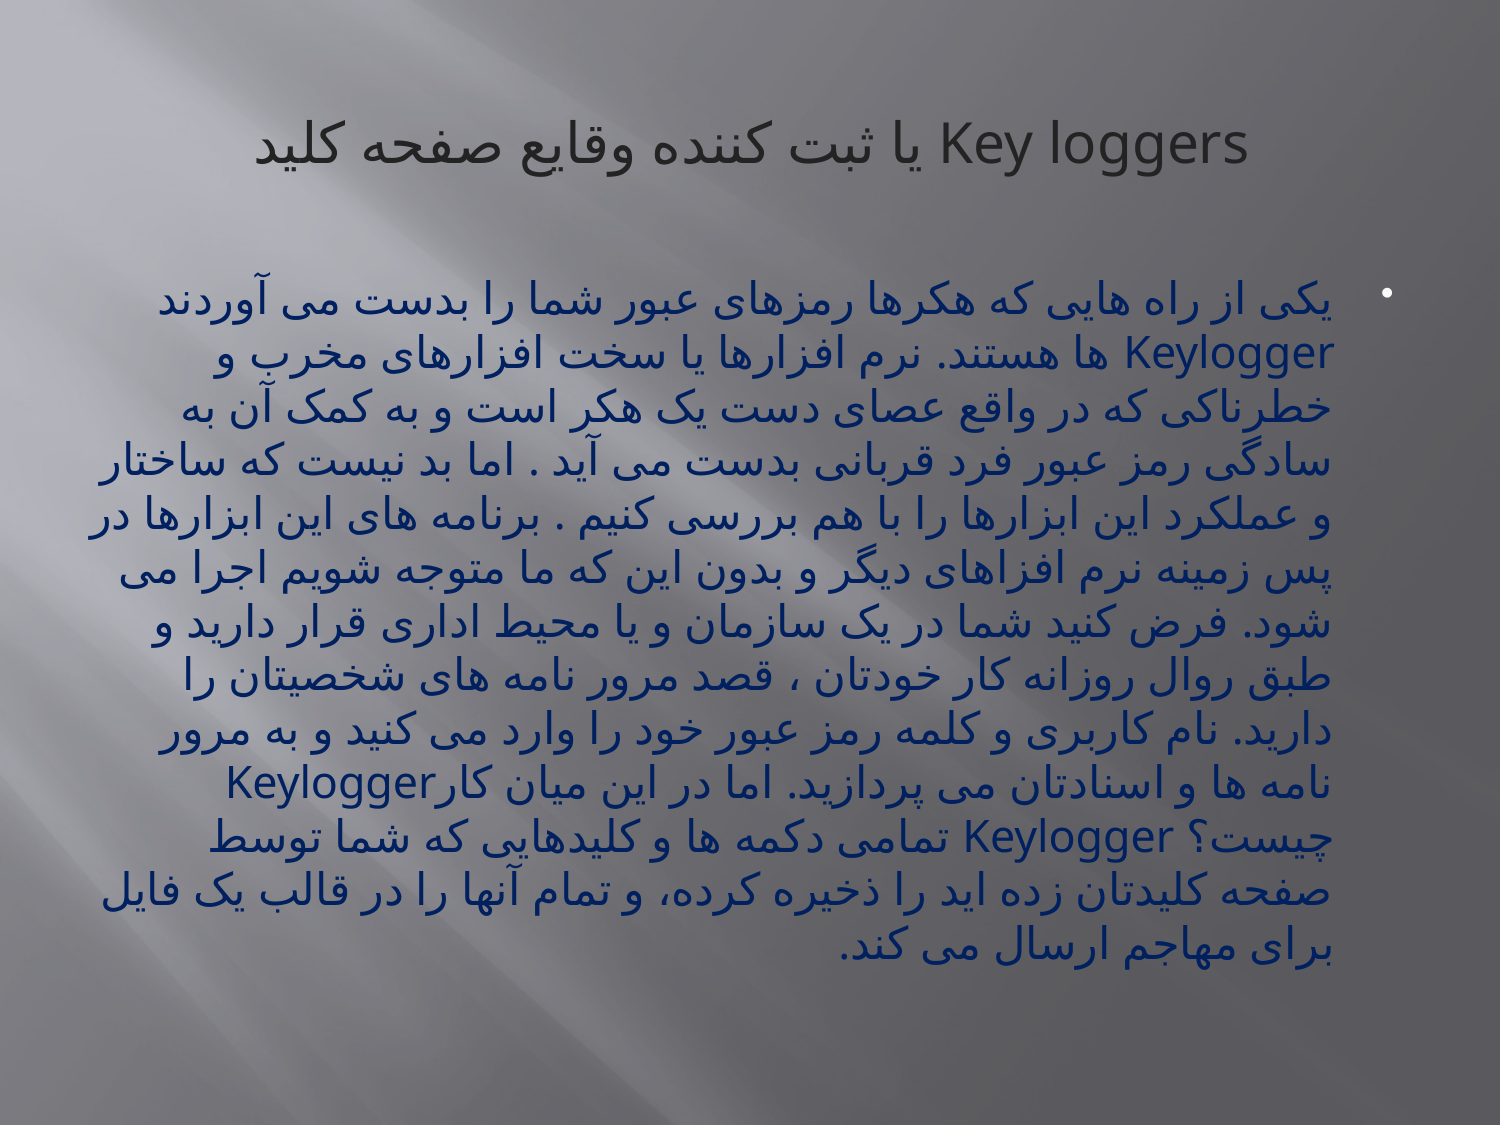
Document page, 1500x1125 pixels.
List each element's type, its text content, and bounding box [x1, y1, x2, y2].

list یکی از راه هایی که هکرها رمزهای عبور شما را بدست می آوردند Keylogger ها هستند. نرم افزارها یا سخت افزارهای مخرب و خطرناکی که در واقع عصای دست یک هکر است و به کمک آن به سادگی رمز عبور فرد قربانی بدست می آید . اما بد نیست که ساختار و عملکرد این ابزارها را با هم بررسی کنیم . برنامه های این ابزارها در پس زمینه نرم افزاهای دیگر و بدون این که ما متوجه شویم اجرا می شود. فرض کنید شما در یک سازمان و یا محیط اداری قرار دارید و طبق روال روزانه کار خودتان ، قصد مرور نامه های شخصیتان را دارید. نام کاربری و کلمه رمز عبور خود را وارد می کنید و به مرور نامه ها و اسنادتان می پردازید. اما در این میان کارKeylogger چیست؟ Keylogger تمامی دکمه ها و کلیدهایی که شما توسط صفحه کلیدتان زده اید را ذخیره کرده، و تمام آنها را در قالب یک فایل برای مهاجم ارسال می کند. [75, 262, 1425, 1035]
title Key loggers یا ثبت کننده وقایع صفحه کلید [76, 30, 1427, 183]
